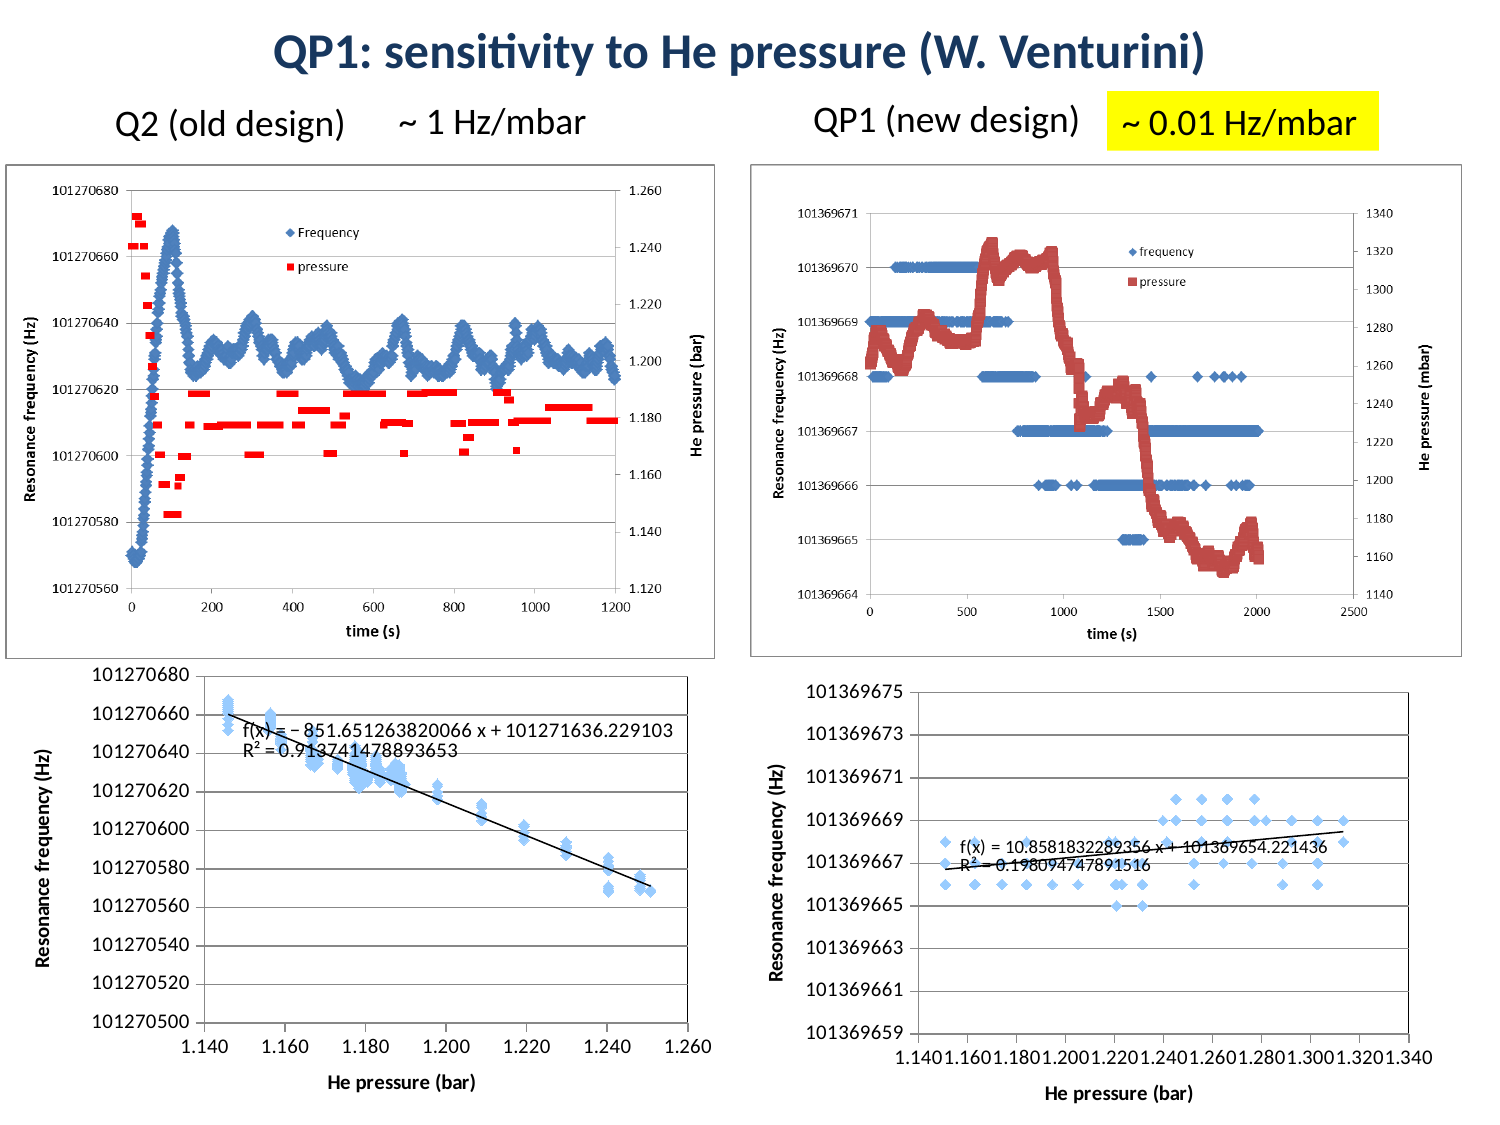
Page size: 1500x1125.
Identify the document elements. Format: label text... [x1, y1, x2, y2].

text_box ~ 0.01 Hz/mbar [1107, 91, 1379, 151]
text_box Q2 (old design) [100, 91, 621, 151]
text_box QP1 (new design) [798, 87, 1378, 148]
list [749, 164, 1462, 658]
text_box ~ 1 Hz/mbar [383, 89, 656, 150]
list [5, 164, 715, 659]
chart [743, 656, 1459, 1125]
title QP1: sensitivity to He pressure (W. Venturini) [64, 7, 1415, 90]
chart [17, 656, 727, 1125]
